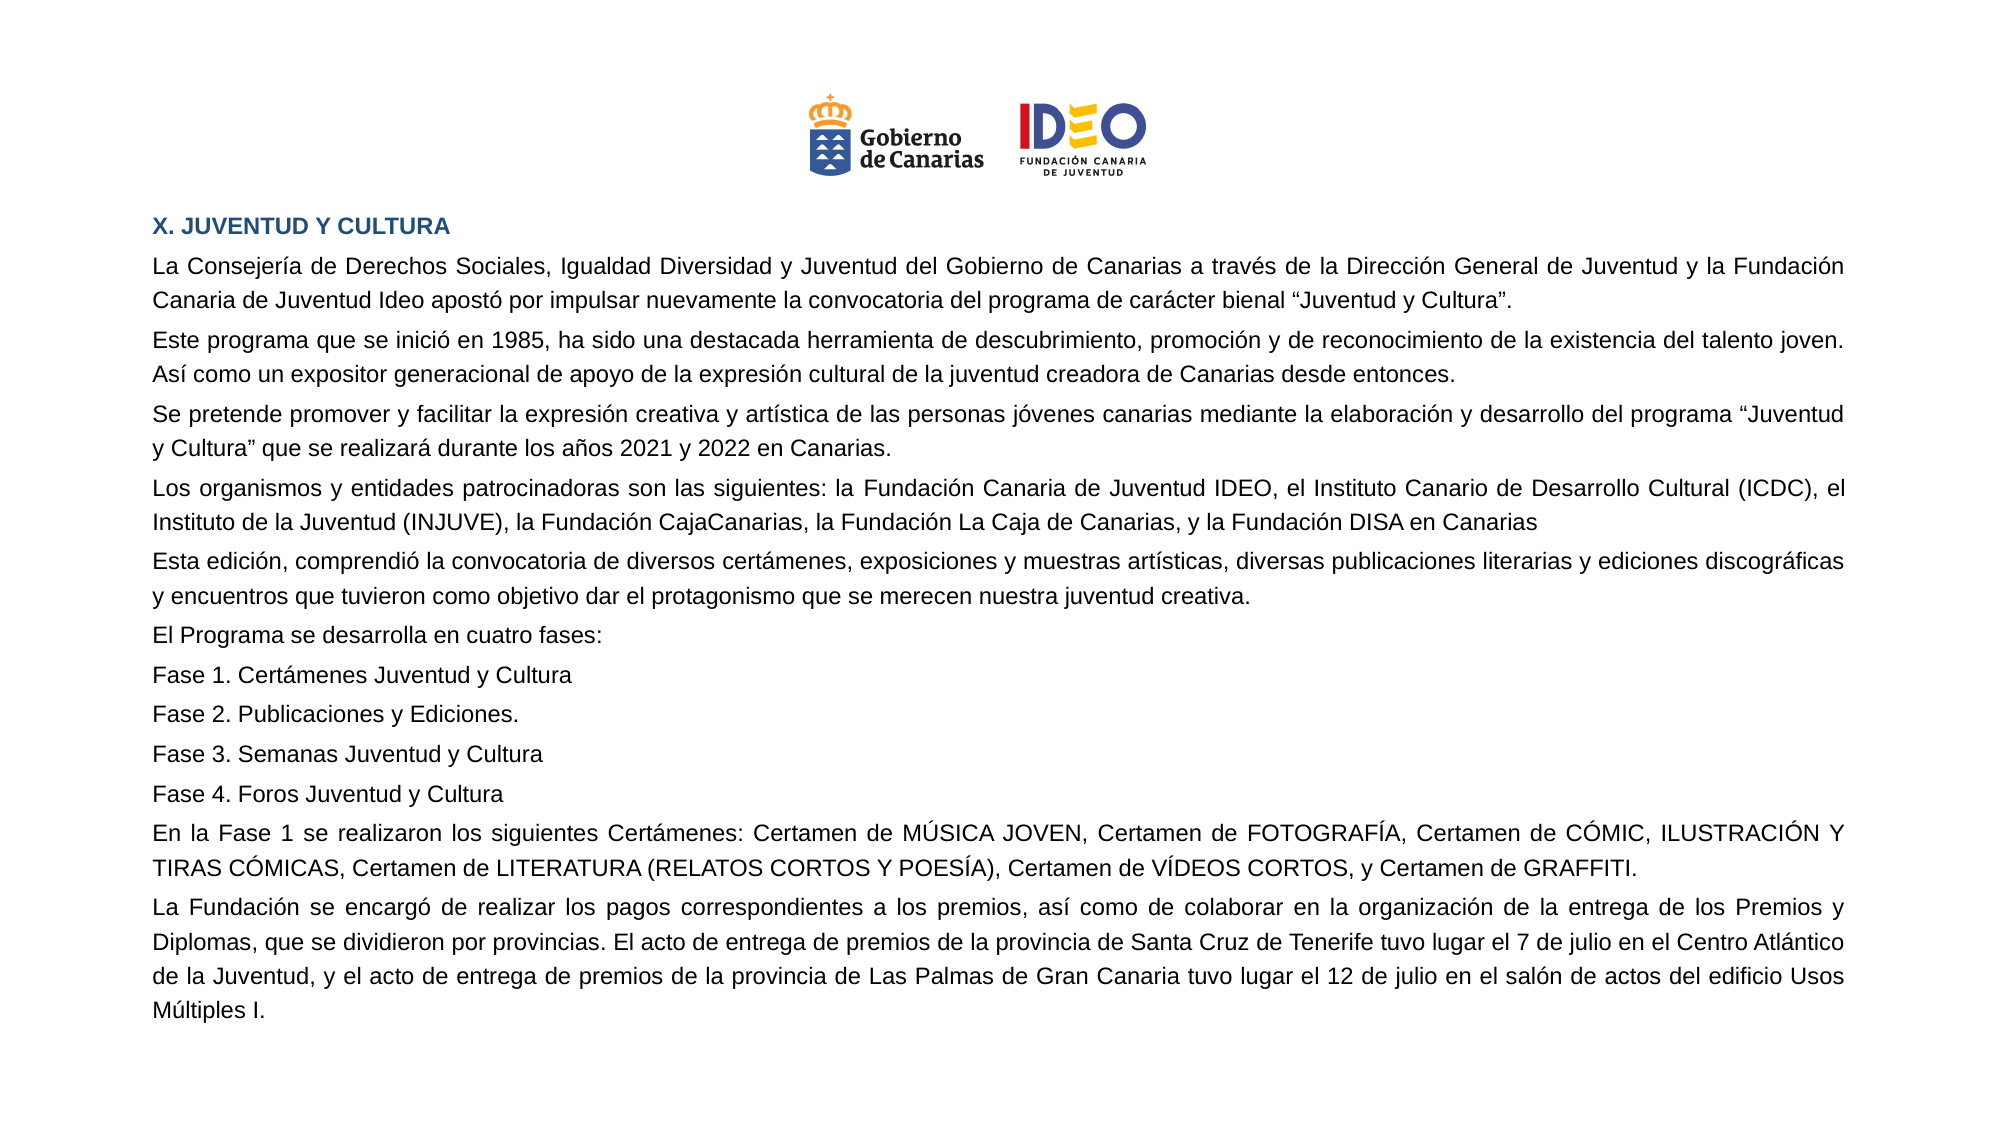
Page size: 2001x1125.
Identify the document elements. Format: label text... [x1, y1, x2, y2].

list X. JUVENTUD Y CULTURA La Consejería de Derechos Sociales, Igualdad Diversidad y Juventud del Gobierno de Canarias a través de la Dirección General de Juventud y la Fundación Canaria de Juventud Ideo apostó por impulsar nuevamente la convocatoria del programa de carácter bienal “Juventud y Cultura”. Este programa que se inició en 1985, ha sido una destacada herramienta de descubrimiento, promoción y de reconocimiento de la existencia del talento joven. Así como un expositor generacional de apoyo de la expresión cultural de la juventud creadora de Canarias desde entonces. Se pretende promover y facilitar la expresión creativa y artística de las personas jóvenes canarias mediante la elaboración y desarrollo del programa “Juventud y Cultura” que se realizará durante los años 2021 y 2022 en Canarias. Los organismos y entidades patrocinadoras son las siguientes: la Fundación Canaria de Juventud IDEO, el Instituto Canario de Desarrollo Cultural (ICDC), el Instituto de la Juventud (INJUVE), la Fundación CajaCanarias, la Fundación La Caja de Canarias, y la Fundación DISA en Canarias Esta edición, comprendió la convocatoria de diversos certámenes, exposiciones y muestras artísticas, diversas publicaciones literarias y ediciones discográficas y encuentros que tuvieron como objetivo dar el protagonismo que se merecen nuestra juventud creativa. El Programa se desarrolla en cuatro fases: Fase 1. Certámenes Juventud y Cultura Fase 2. Publicaciones y Ediciones. Fase 3. Semanas Juventud y Cultura Fase 4. Foros Juventud y Cultura En la Fase 1 se realizaron los siguientes Certámenes: Certamen de MÚSICA JOVEN, Certamen de FOTOGRAFÍA, Certamen de CÓMIC, ILUSTRACIÓN Y TIRAS CÓMICAS, Certamen de LITERATURA (RELATOS CORTOS Y POESÍA), Certamen de VÍDEOS CORTOS, y Certamen de GRAFFITI. La Fundación se encargó de realizar los pagos correspondientes a los premios, así como de colaborar en la organización de la entrega de los Premios y Diplomas, que se dividieron por provincias. El acto de entrega de premios de la provincia de Santa Cruz de Tenerife tuvo lugar el 7 de julio en el Centro Atlántico de la Juventud, y el acto de entrega de premios de la provincia de Las Palmas de Gran Canaria tuvo lugar el 12 de julio en el salón de actos del edificio Usos Múltiples I. [137, 197, 1863, 1041]
picture [780, 59, 1180, 210]
